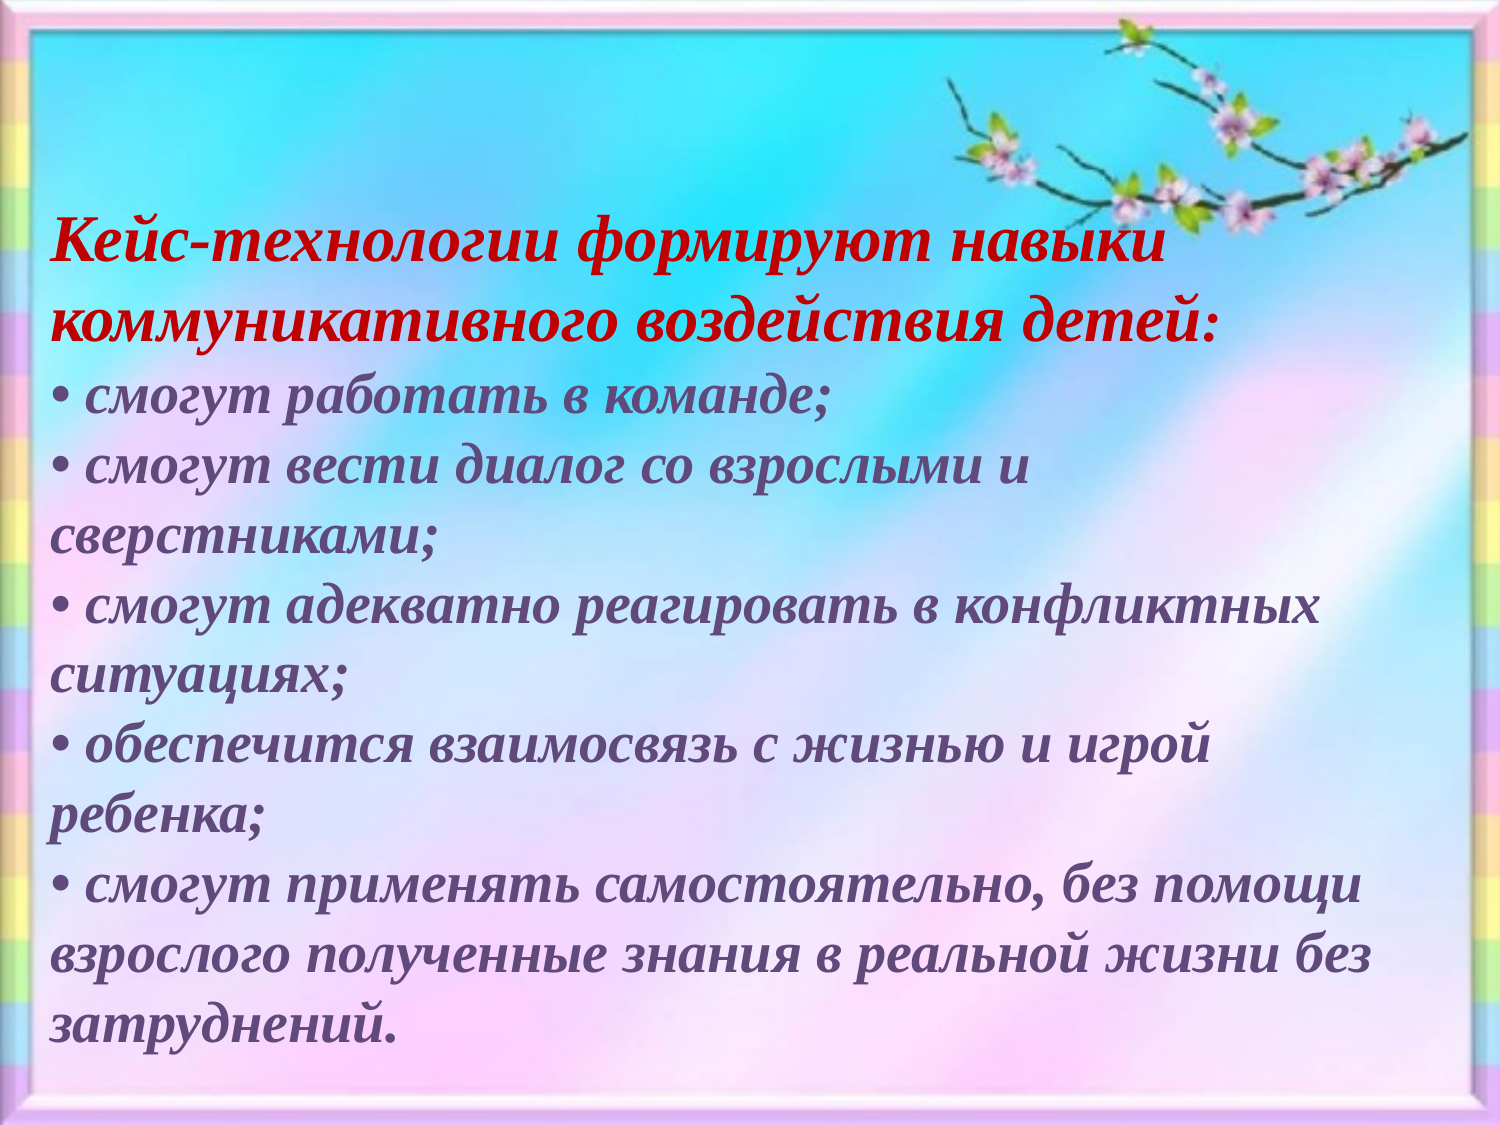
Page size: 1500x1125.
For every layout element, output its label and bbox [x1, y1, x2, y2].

list [0, 0, 1500, 1125]
